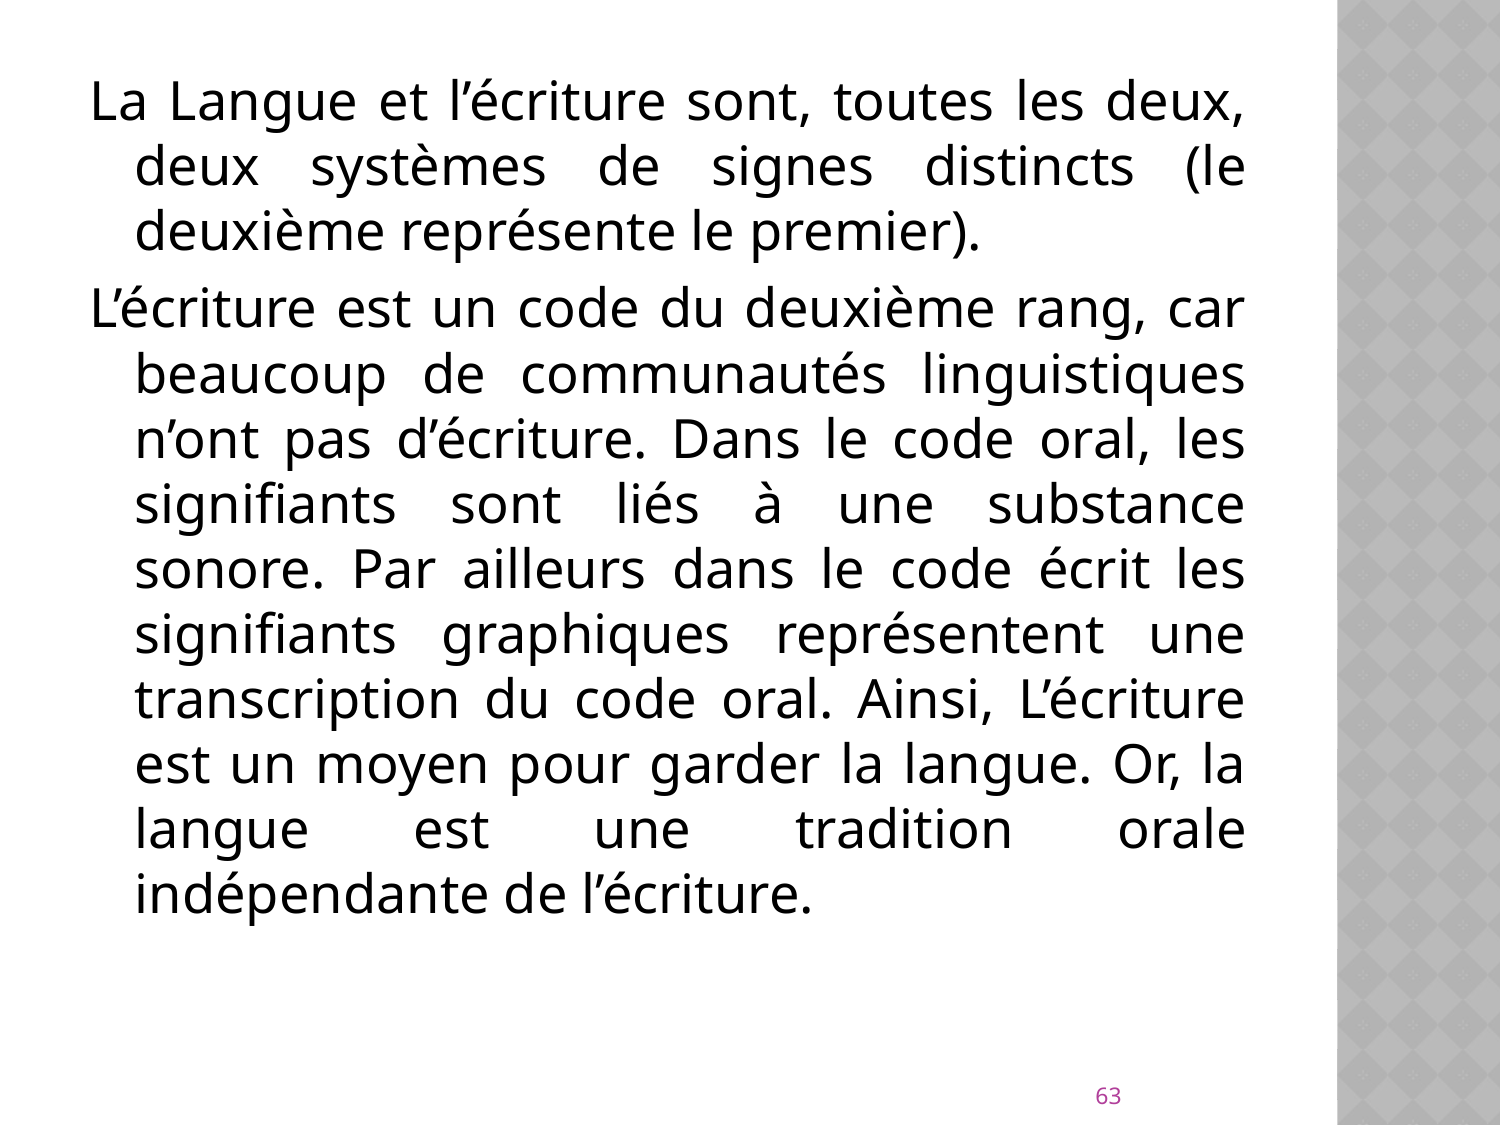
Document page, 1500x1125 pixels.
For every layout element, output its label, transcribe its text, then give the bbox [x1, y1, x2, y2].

slide_number 63 [1025, 1075, 1122, 1113]
list La Langue et l’écriture sont, toutes les deux, deux systèmes de signes distincts (le deuxième représente le premier). L’écriture est un code du deuxième rang, car beaucoup de communautés linguistiques n’ont pas d’écriture. Dans le code oral, les signifiants sont liés à une substance sonore. Par ailleurs dans le code écrit les signifiants graphiques représentent une transcription du code oral. Ainsi, L’écriture est un moyen pour garder la langue. Or, la langue est une tradition orale indépendante de l’écriture. [75, 58, 1263, 1059]
